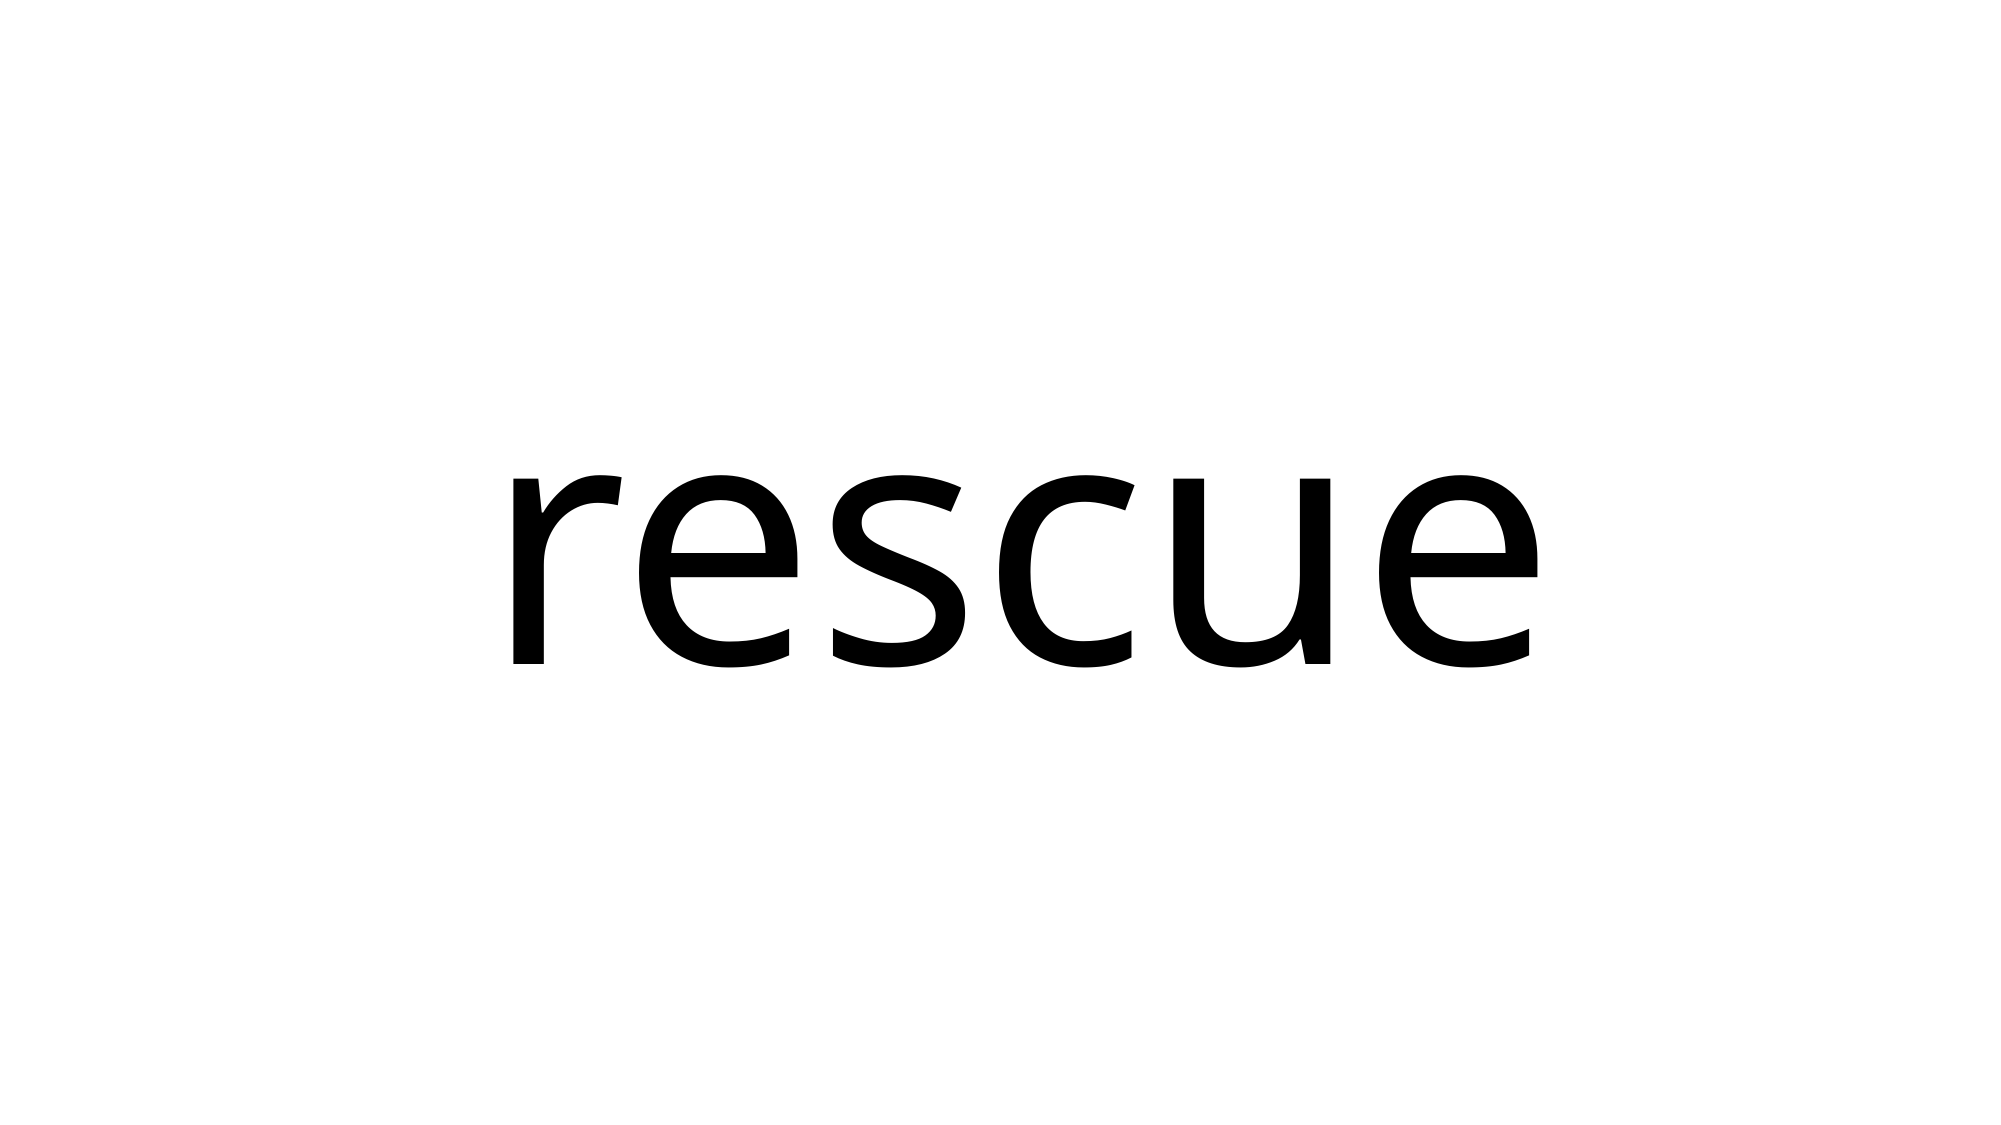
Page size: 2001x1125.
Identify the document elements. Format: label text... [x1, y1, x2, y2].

text_box rescue [157, 443, 1883, 662]
